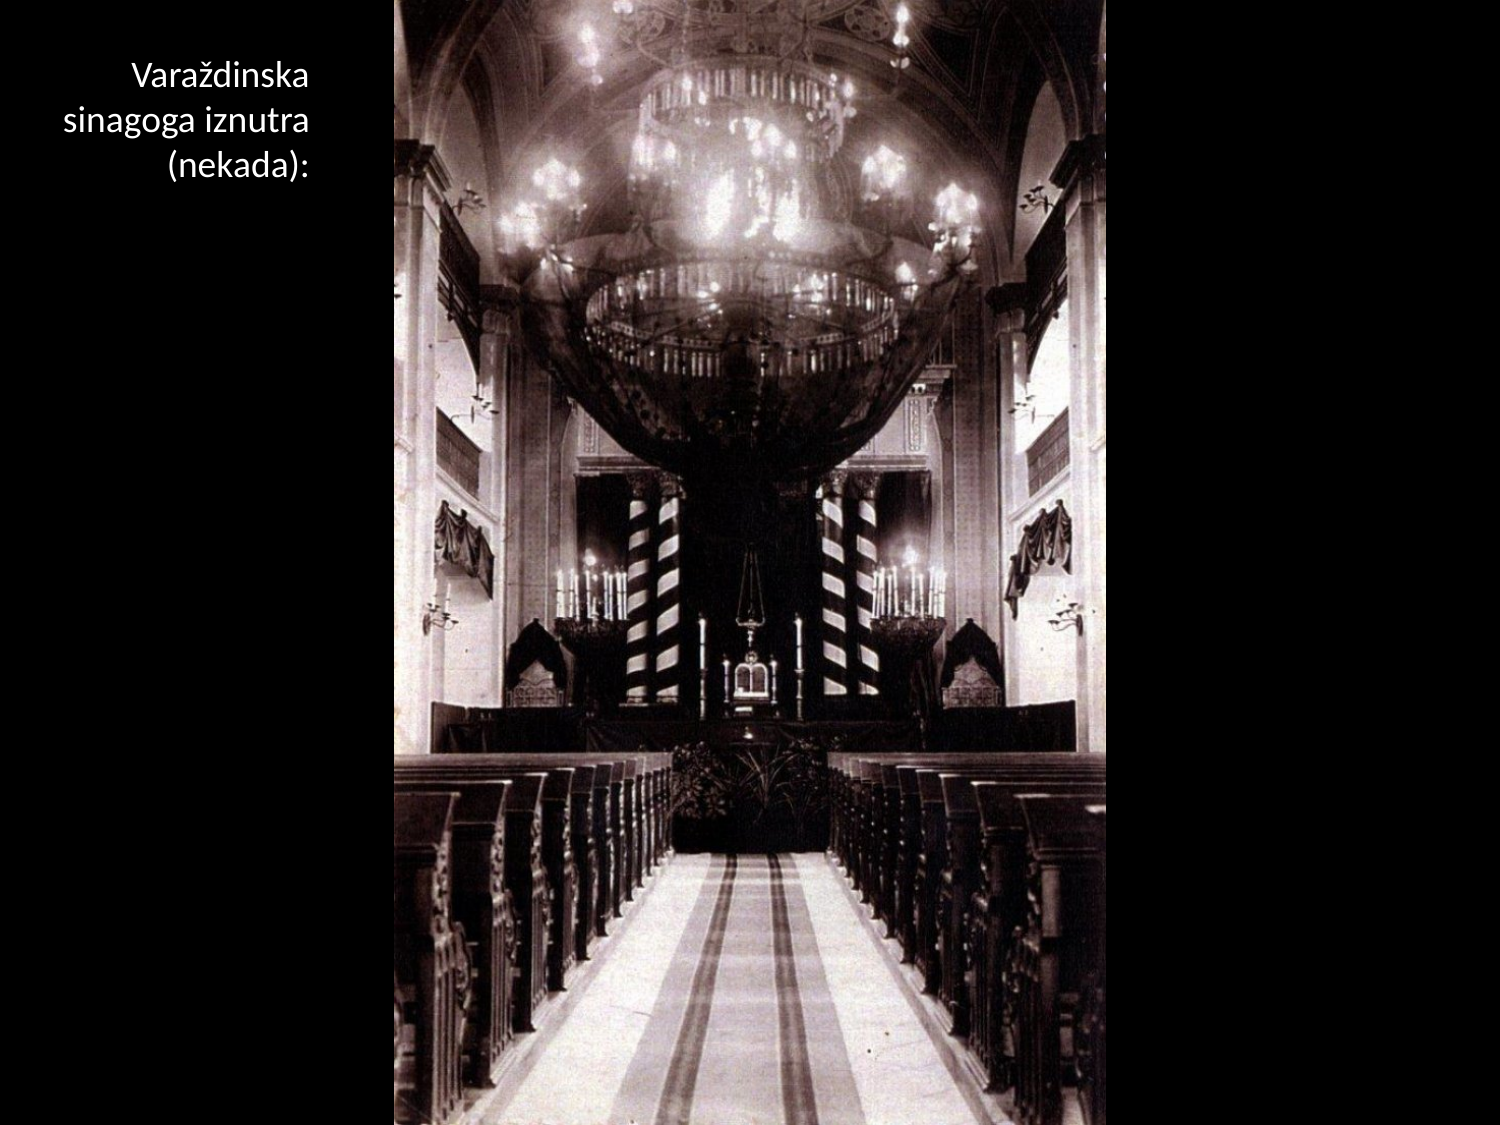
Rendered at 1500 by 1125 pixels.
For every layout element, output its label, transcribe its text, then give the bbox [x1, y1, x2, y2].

picture [393, 0, 1107, 1125]
text_box Varaždinska sinagoga iznutra (nekada): [41, 42, 325, 193]
